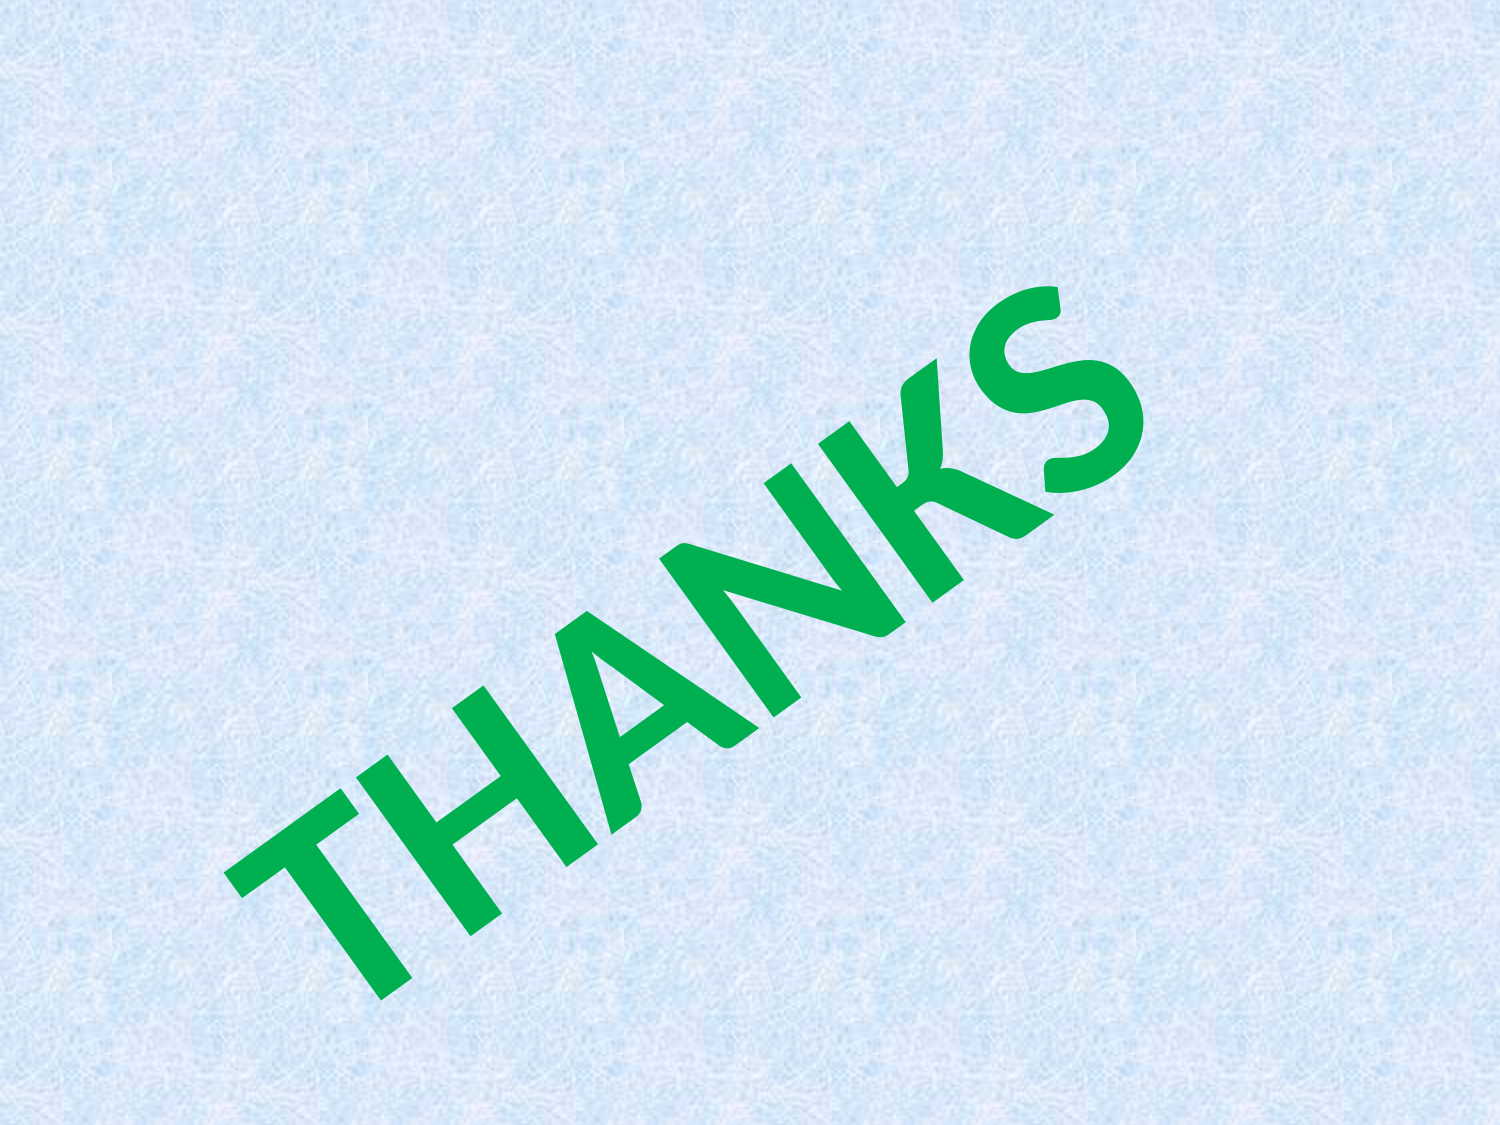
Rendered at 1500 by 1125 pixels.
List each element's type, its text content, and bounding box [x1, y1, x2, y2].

text_box Thanks [10, 66, 1357, 1125]
picture [0, 0, 1500, 1125]
